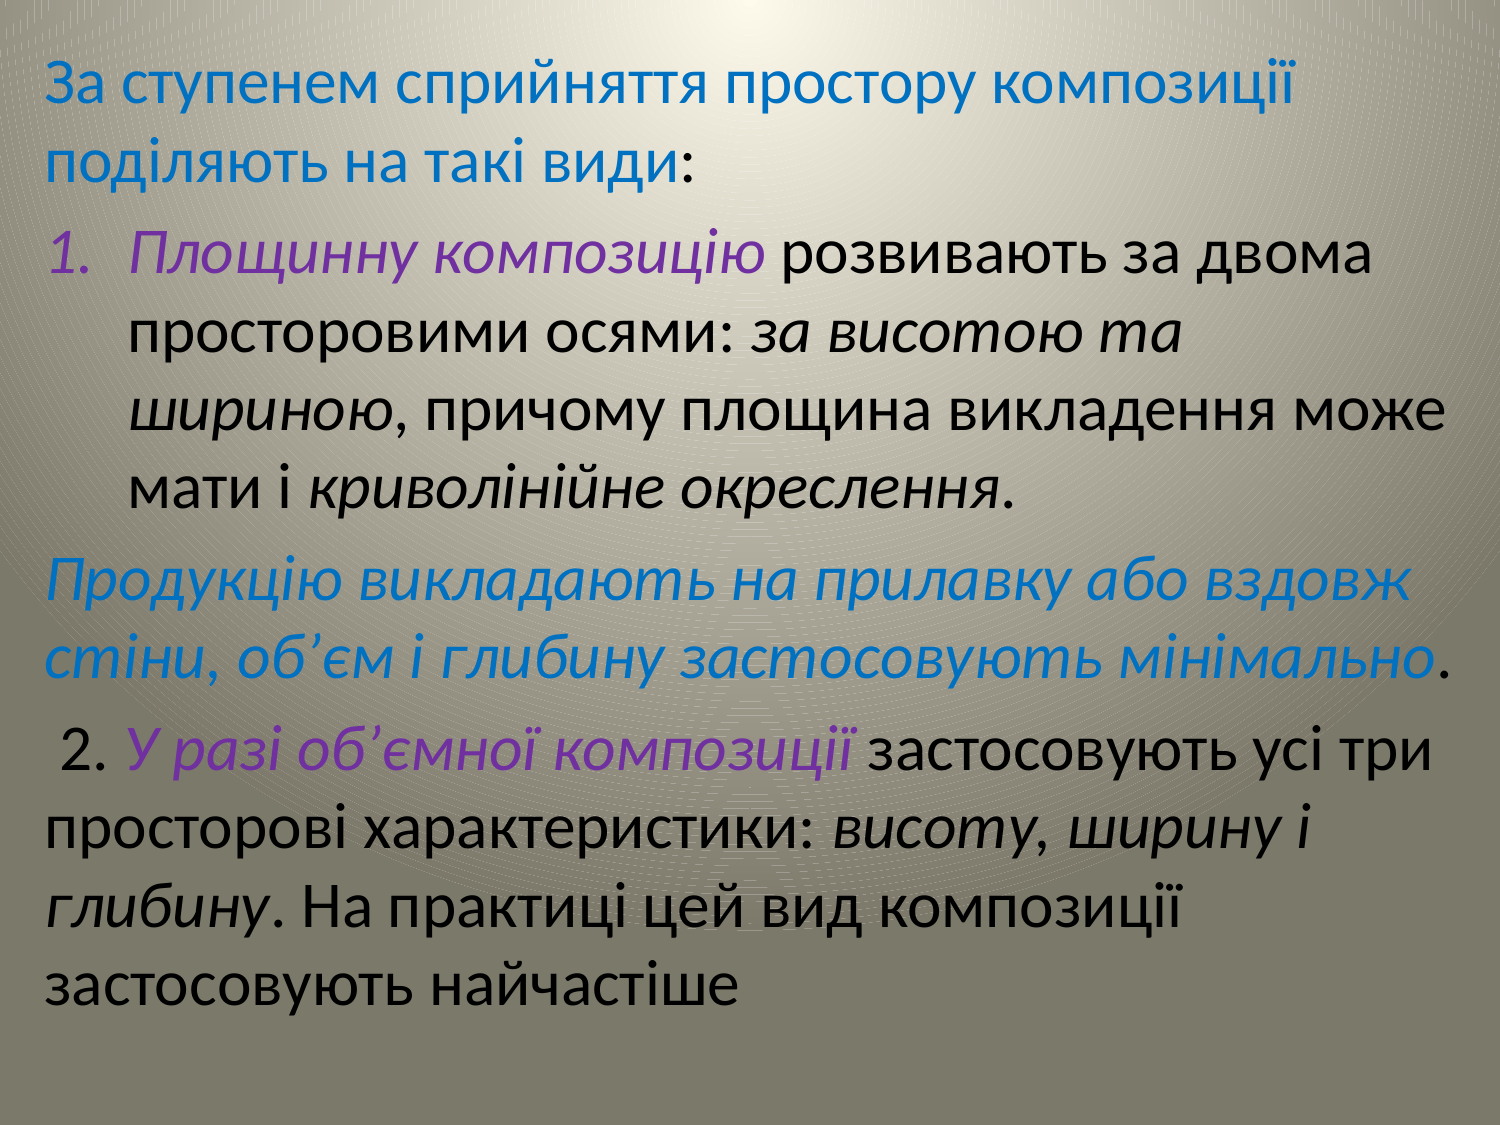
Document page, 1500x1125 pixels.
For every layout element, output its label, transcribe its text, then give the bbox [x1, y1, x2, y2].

list За ступенем сприйняття простору композиції поділяють на такі види: Площинну композицію розвивають за двома просторовими осями: за висотою та шириною, причому площина викладення може мати і криволінійне окреслення. Продукцію викладають на прилавку або вздовж стіни, об’єм і глибину застосовують мінімально. 2. У разі об’ємної композиції застосовують усі три просторові характеристики: висоту, ширину і глибину. На практиці цей вид композиції застосовують найчастіше [29, 30, 1471, 1094]
